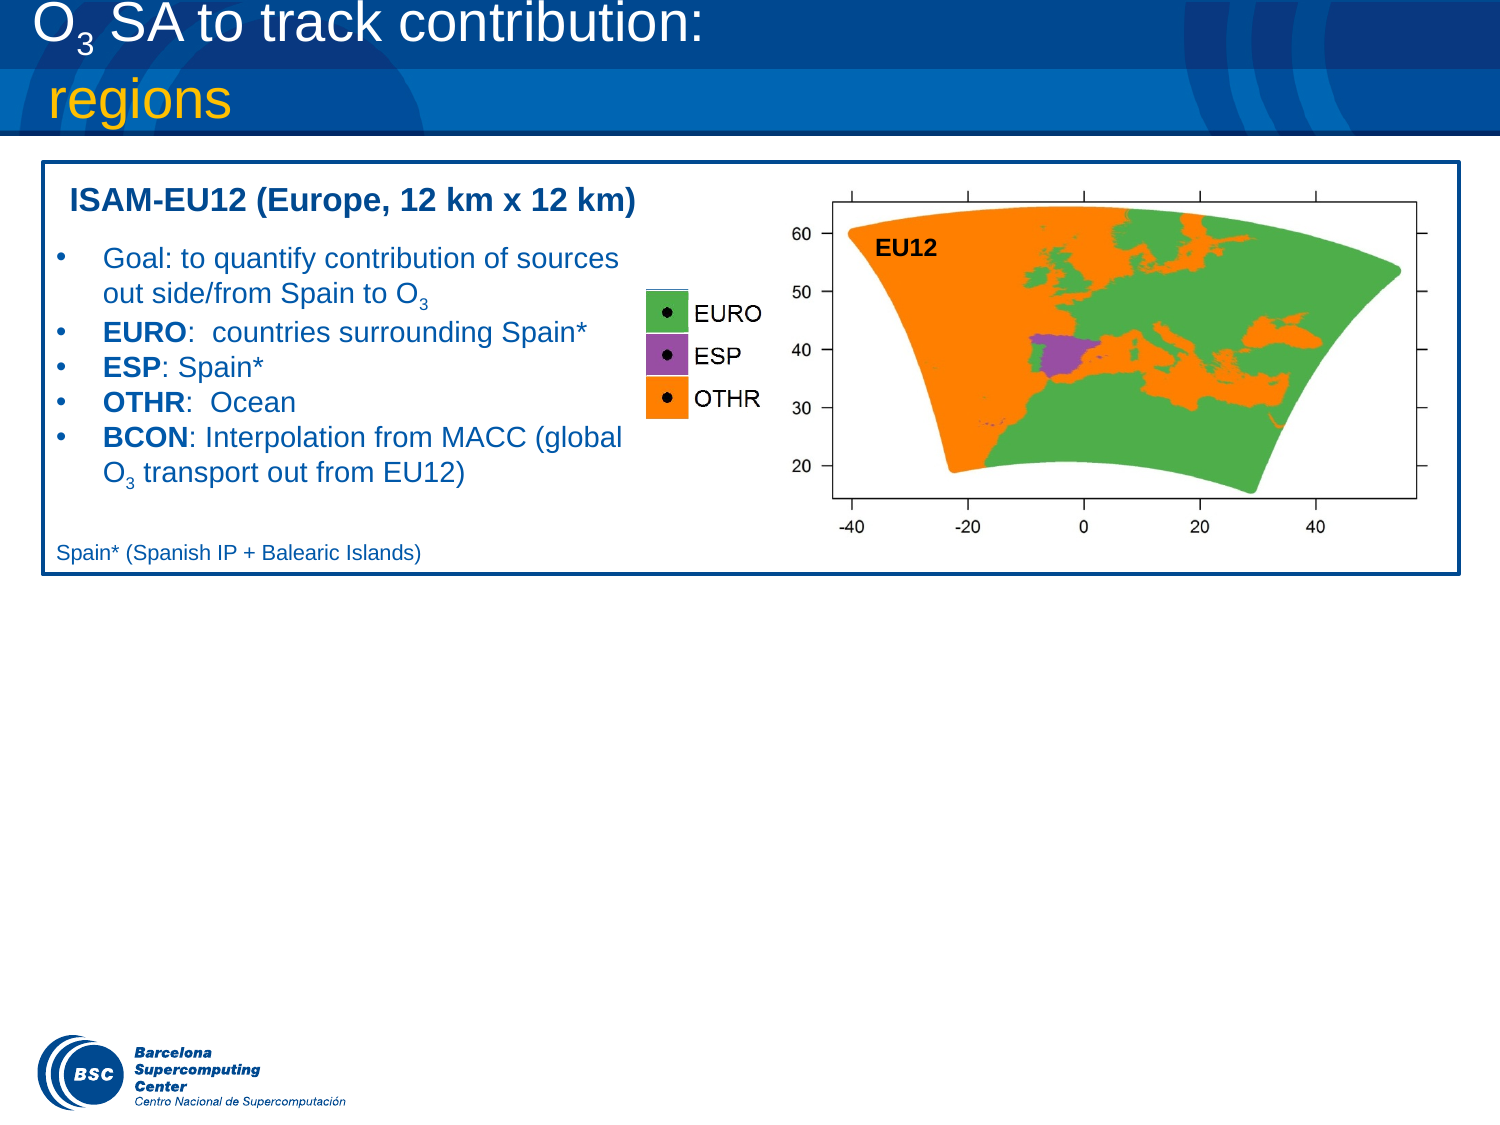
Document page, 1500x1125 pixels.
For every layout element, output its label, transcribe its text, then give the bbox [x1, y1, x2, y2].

picture [636, 289, 774, 433]
picture [785, 184, 1436, 542]
text_box ISAM-EU12 (Europe, 12 km x 12 km) [54, 170, 892, 226]
text_box Goal: to quantify contribution of sources out side/from Spain to O3 EURO: countries surrounding Spain* ESP: Spain* OTHR: Ocean BCON: Interpolation from MACC (global O3 transport out from EU12) [41, 231, 639, 531]
title O3 SA to track contribution: regions [17, 7, 1483, 138]
text_box Spain* (Spanish IP + Balearic Islands) [41, 531, 666, 573]
picture [0, 0, 1500, 136]
text_box [41, 160, 1461, 576]
